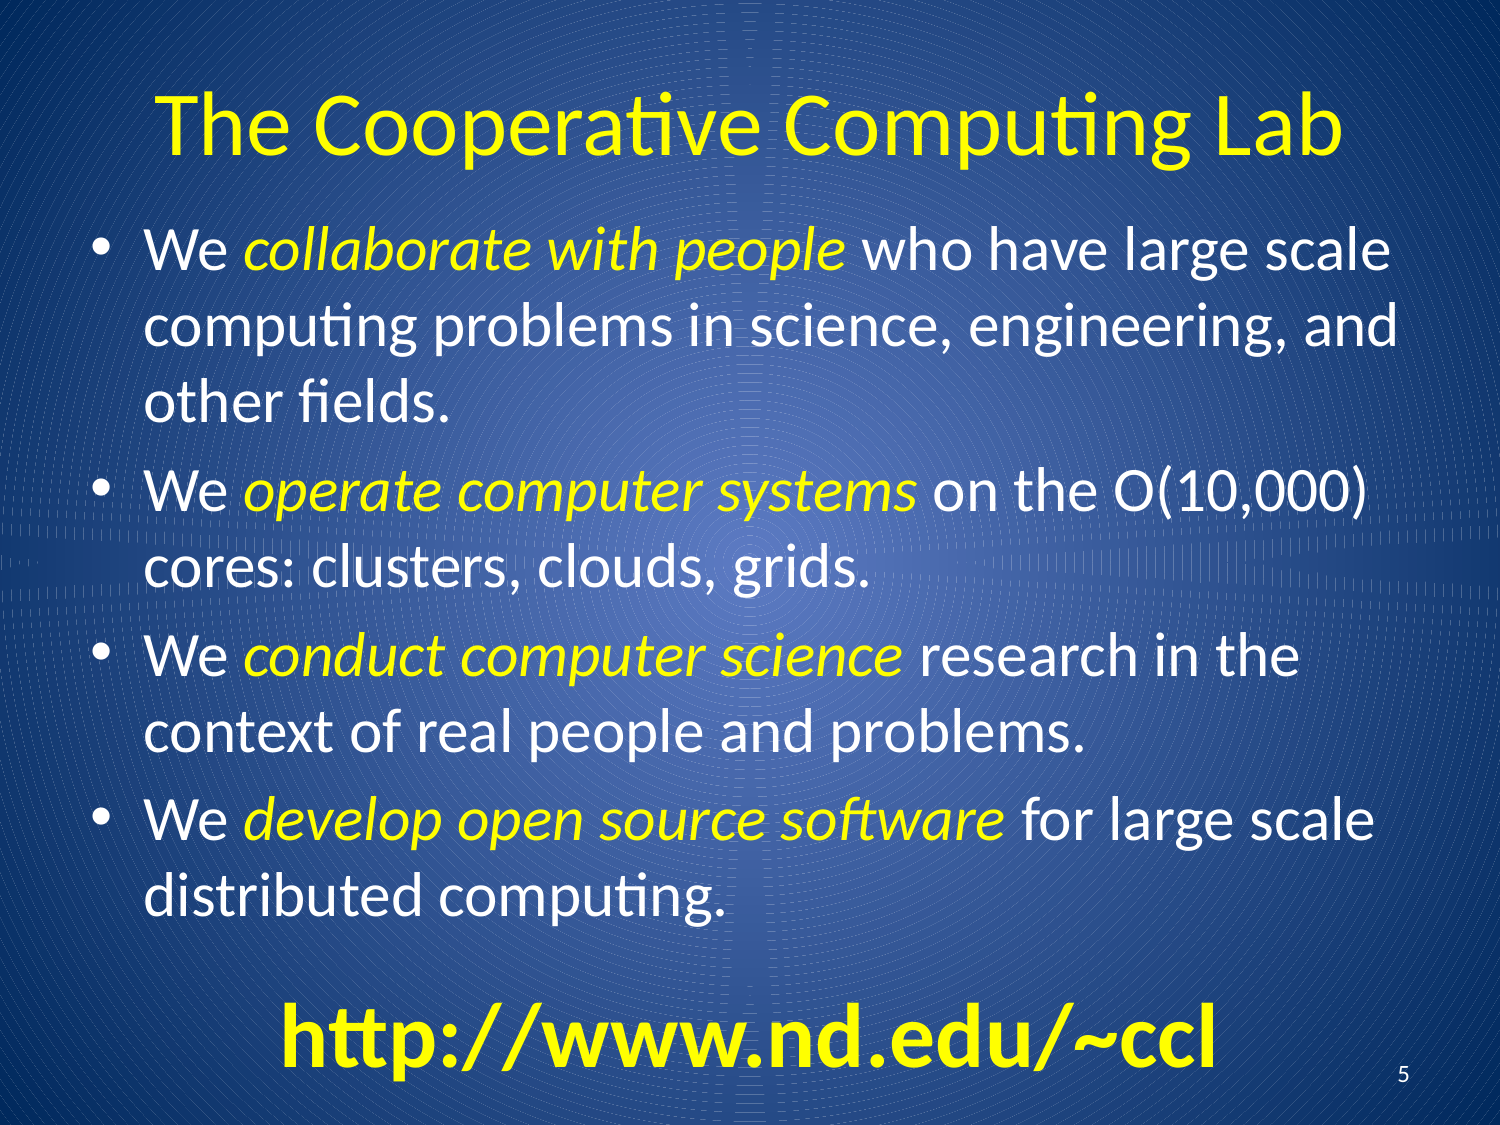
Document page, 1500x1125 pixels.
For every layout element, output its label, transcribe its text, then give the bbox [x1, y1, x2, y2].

list We collaborate with people who have large scale computing problems in science, engineering, and other fields. We operate computer systems on the O(10,000) cores: clusters, clouds, grids. We conduct computer science research in the context of real people and problems. We develop open source software for large scale distributed computing. [74, 199, 1426, 937]
title The Cooperative Computing Lab [37, 24, 1463, 213]
text_box http://www.nd.edu/~ccl [37, 937, 1463, 1125]
